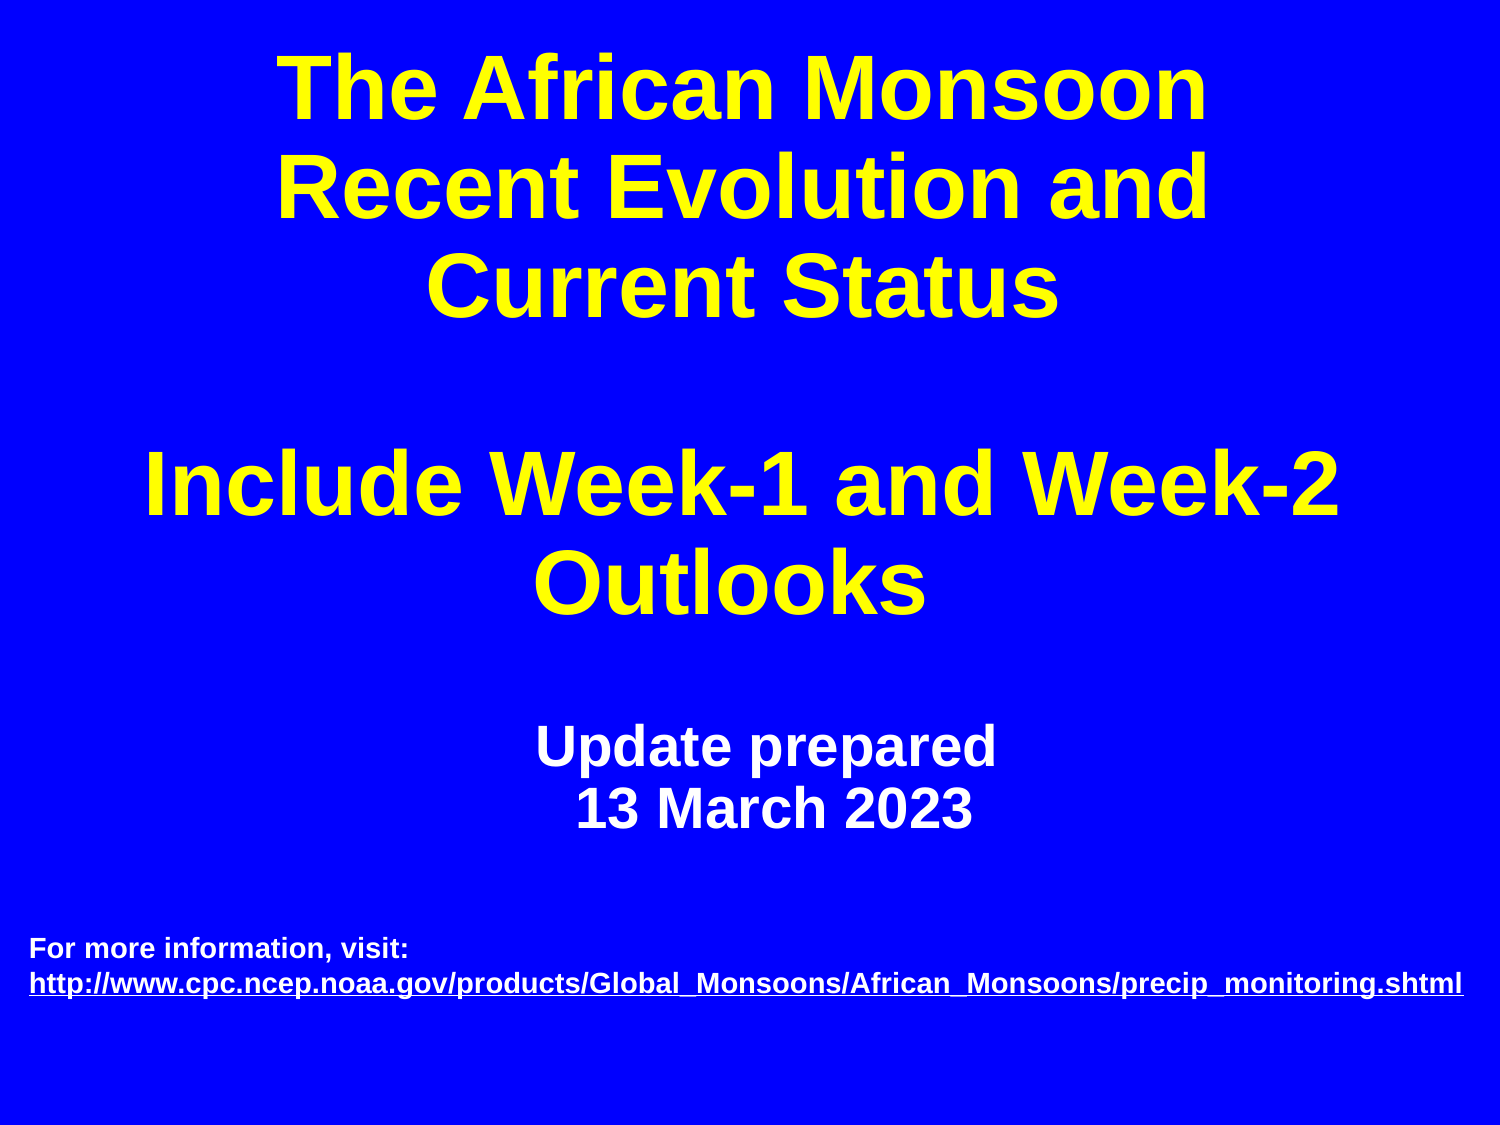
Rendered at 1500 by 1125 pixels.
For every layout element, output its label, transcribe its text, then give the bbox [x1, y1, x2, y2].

text_box For more information, visit: http://www.cpc.ncep.noaa.gov/products/Global_Monsoons/African_Monsoons/precip_monitoring.shtml [13, 921, 1484, 1007]
text_box Update prepared 13 March 2023 [275, 708, 1275, 850]
title The African Monsoon Recent Evolution and Current Status Include Week-1 and Week-2 Outlooks [112, 37, 1375, 638]
